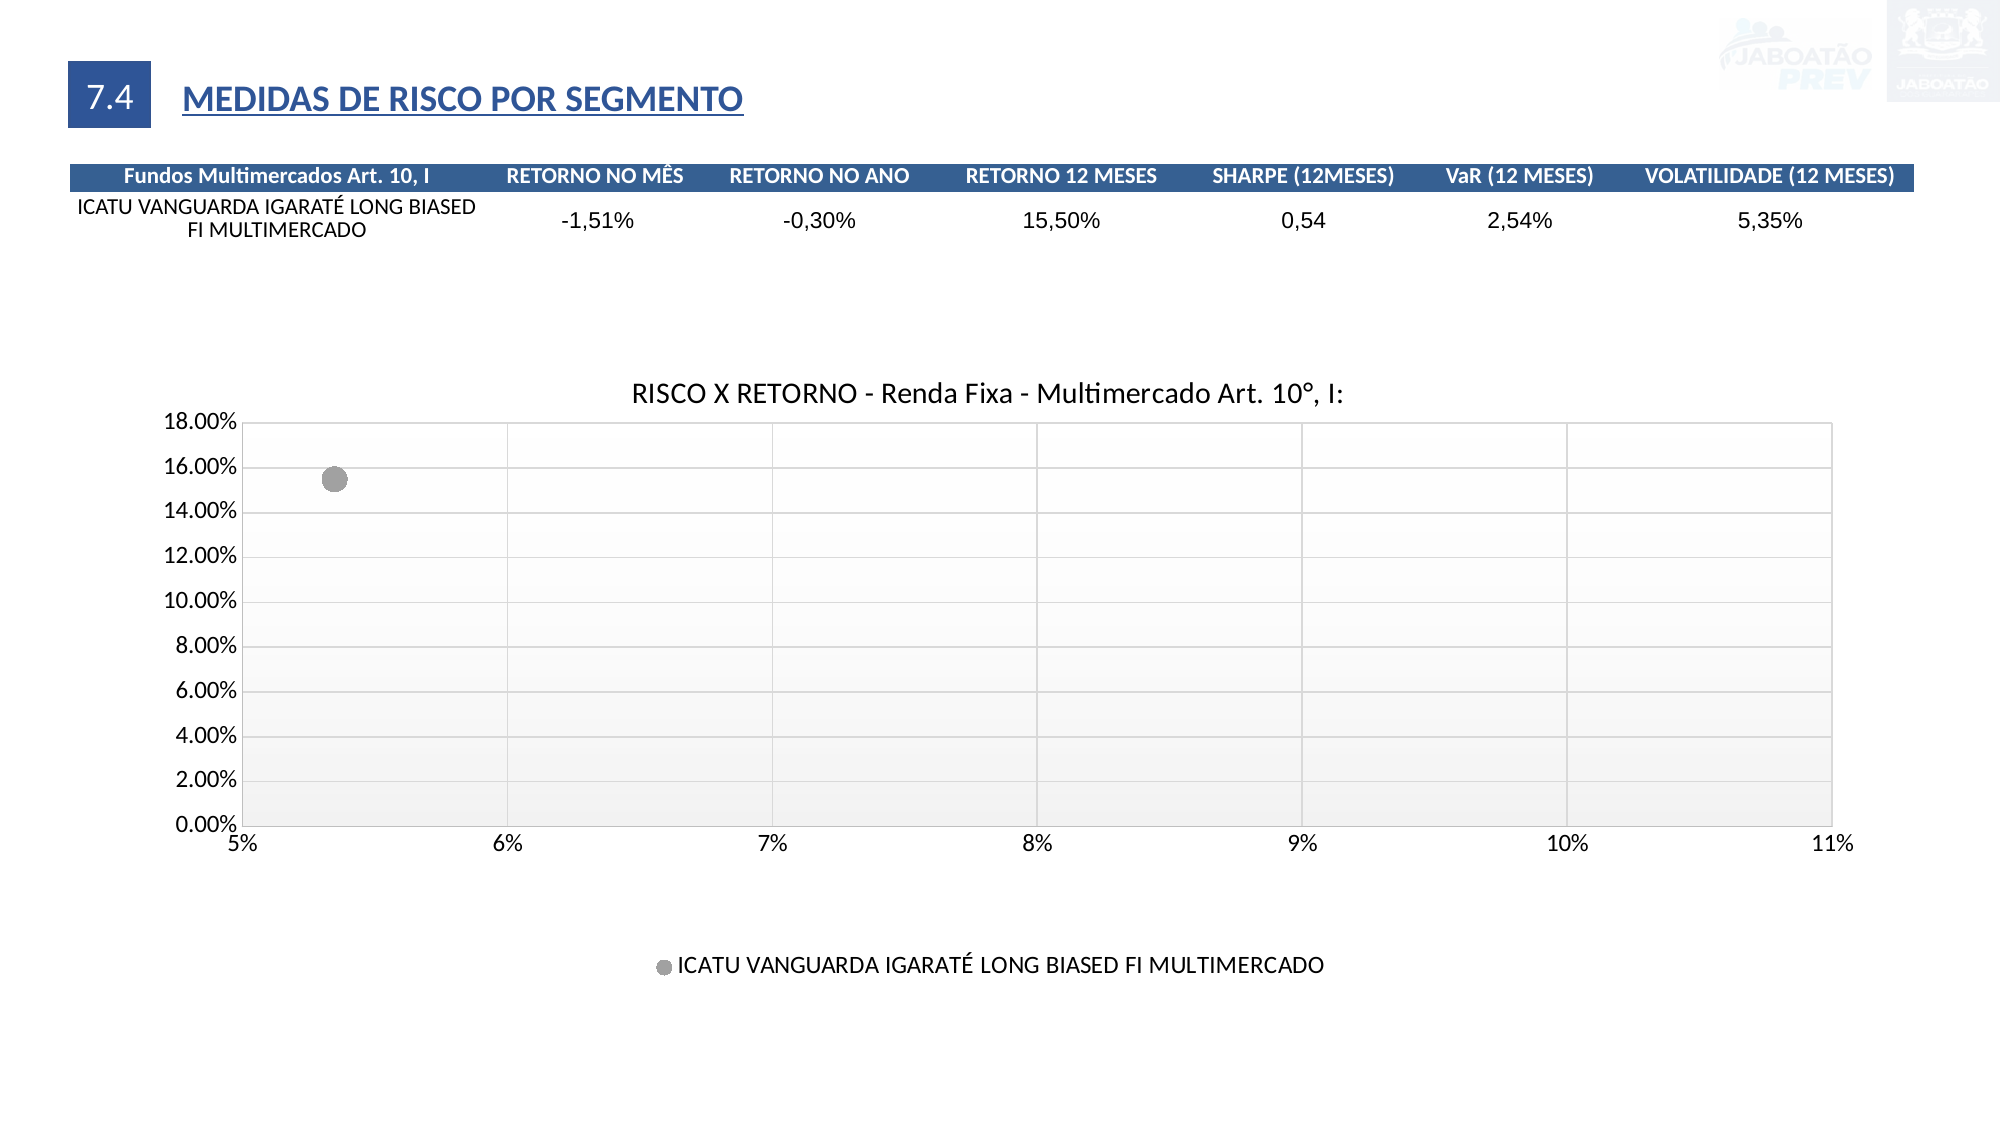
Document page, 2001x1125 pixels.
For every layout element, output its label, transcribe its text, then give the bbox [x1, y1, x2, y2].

chart [69, 352, 1914, 987]
table_cell 0,54 [1195, 192, 1413, 248]
table_header VOLATILIDADE (12 MESES) [1627, 164, 1914, 192]
table_cell -1,51% [485, 192, 711, 248]
table_cell -0,30% [711, 192, 928, 248]
table_cell 5,35% [1627, 192, 1914, 248]
table_cell ICATU VANGUARDA IGARATÉ LONG BIASED FI MULTIMERCADO [70, 192, 485, 248]
table_header SHARPE (12MESES) [1195, 164, 1413, 192]
table_header RETORNO 12 MESES [928, 164, 1195, 192]
table_header Fundos Multimercados Art. 10, I [70, 164, 485, 192]
table_cell 15,50% [928, 192, 1195, 248]
text_box MEDIDAS DE RISCO POR SEGMENTO [167, 66, 831, 127]
text_box 7.4 [68, 61, 151, 128]
table_header RETORNO NO ANO [711, 164, 928, 192]
table_header VaR (12 MESES) [1413, 164, 1627, 192]
table_cell 2,54% [1413, 192, 1627, 248]
table_header RETORNO NO MÊS [485, 164, 711, 192]
